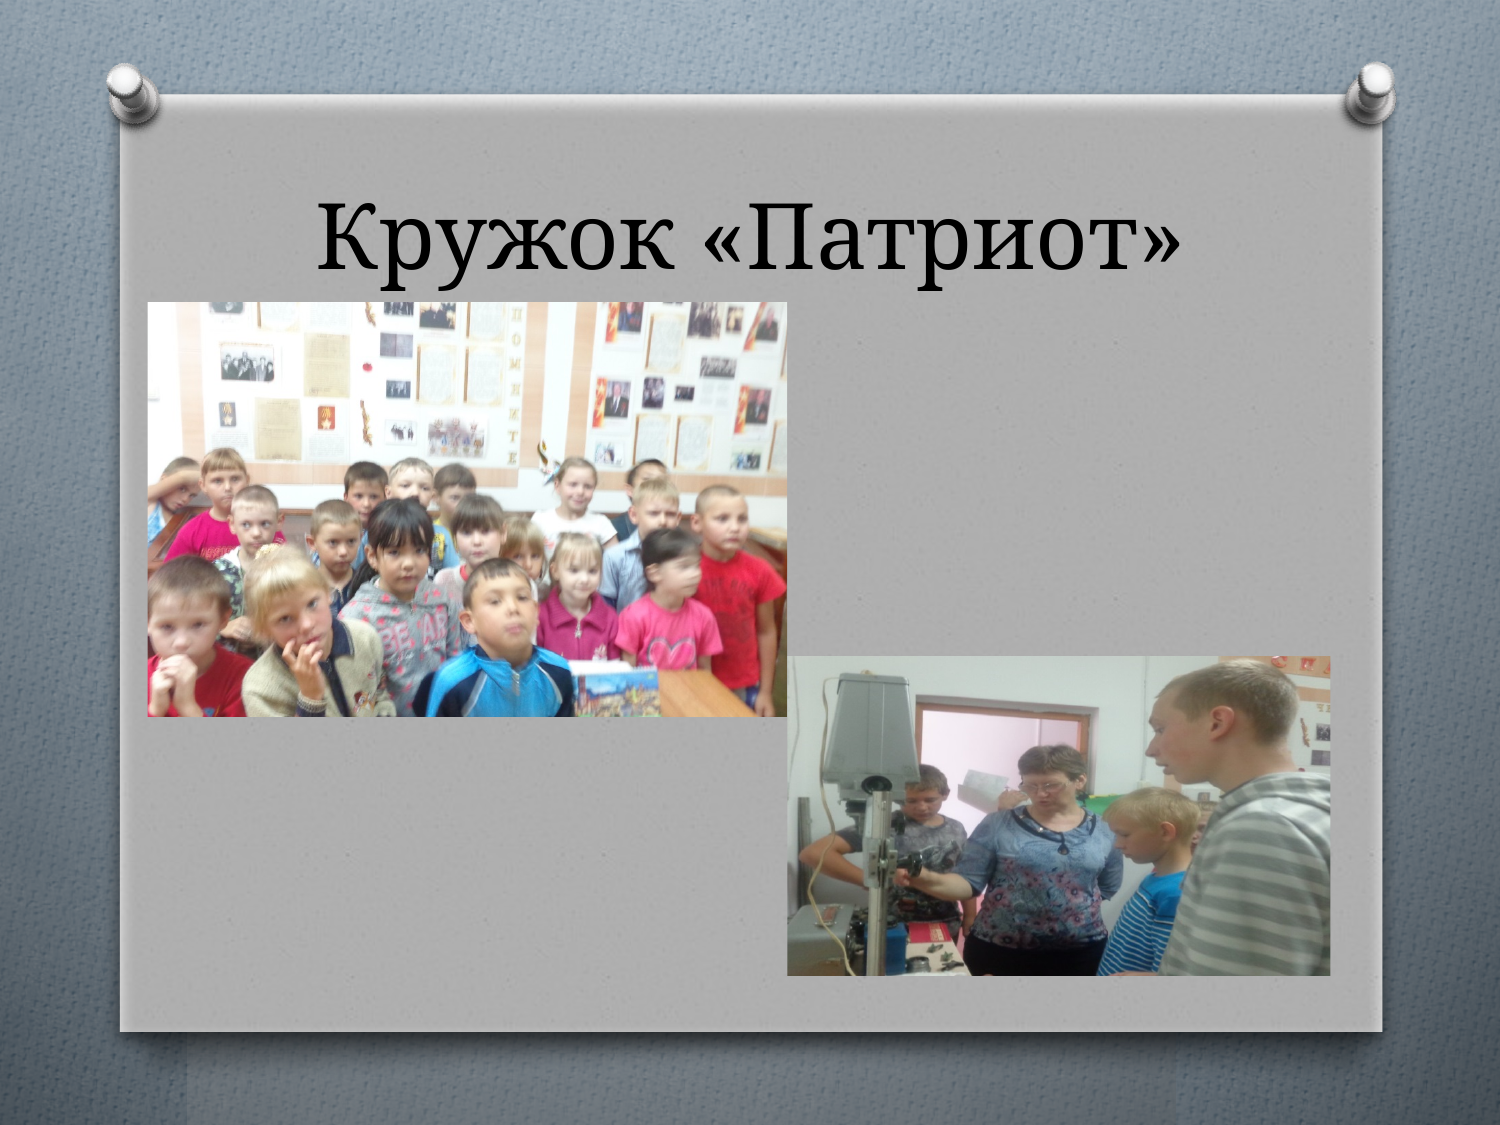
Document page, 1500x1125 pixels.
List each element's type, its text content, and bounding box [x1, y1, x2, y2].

picture [147, 302, 1331, 977]
title Кружок «Патриот» [179, 134, 1323, 332]
picture [75, 29, 198, 153]
picture [1317, 35, 1439, 156]
